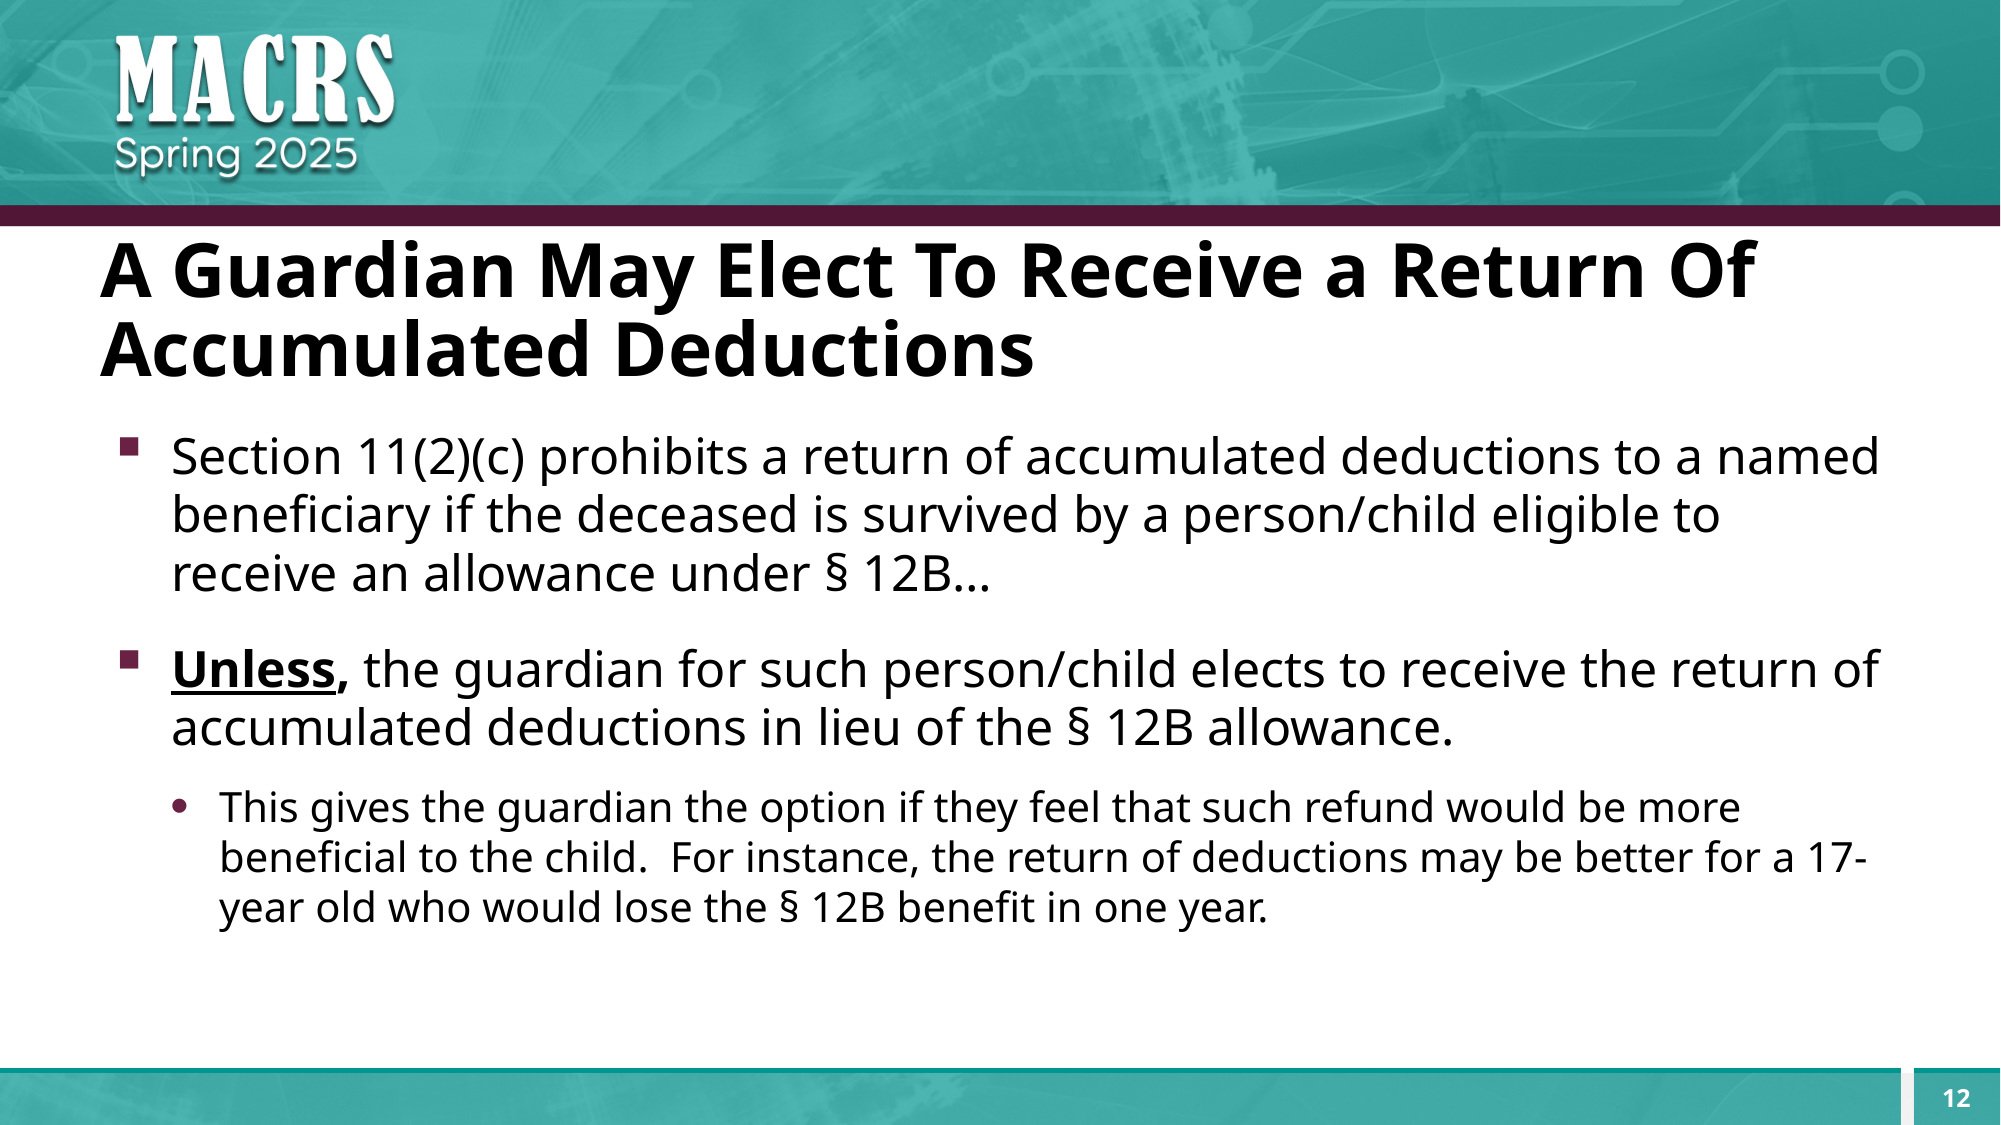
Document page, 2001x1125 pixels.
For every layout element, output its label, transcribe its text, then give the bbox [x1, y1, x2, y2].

slide_number 12 [1912, 1074, 2000, 1125]
picture [0, 0, 2001, 1125]
title A Guardian May Elect To Receive a Return Of Accumulated Deductions [100, 237, 1900, 388]
list Section 11(2)(c) prohibits a return of accumulated deductions to a named beneficiary if the deceased is survived by a person/child eligible to receive an allowance under § 12B… Unless, the guardian for such person/child elects to receive the return of accumulated deductions in lieu of the § 12B allowance. This gives the guardian the option if they feel that such refund would be more beneficial to the child. For instance, the return of deductions may be better for a 17-year old who would lose the § 12B benefit in one year. [100, 418, 1901, 1057]
